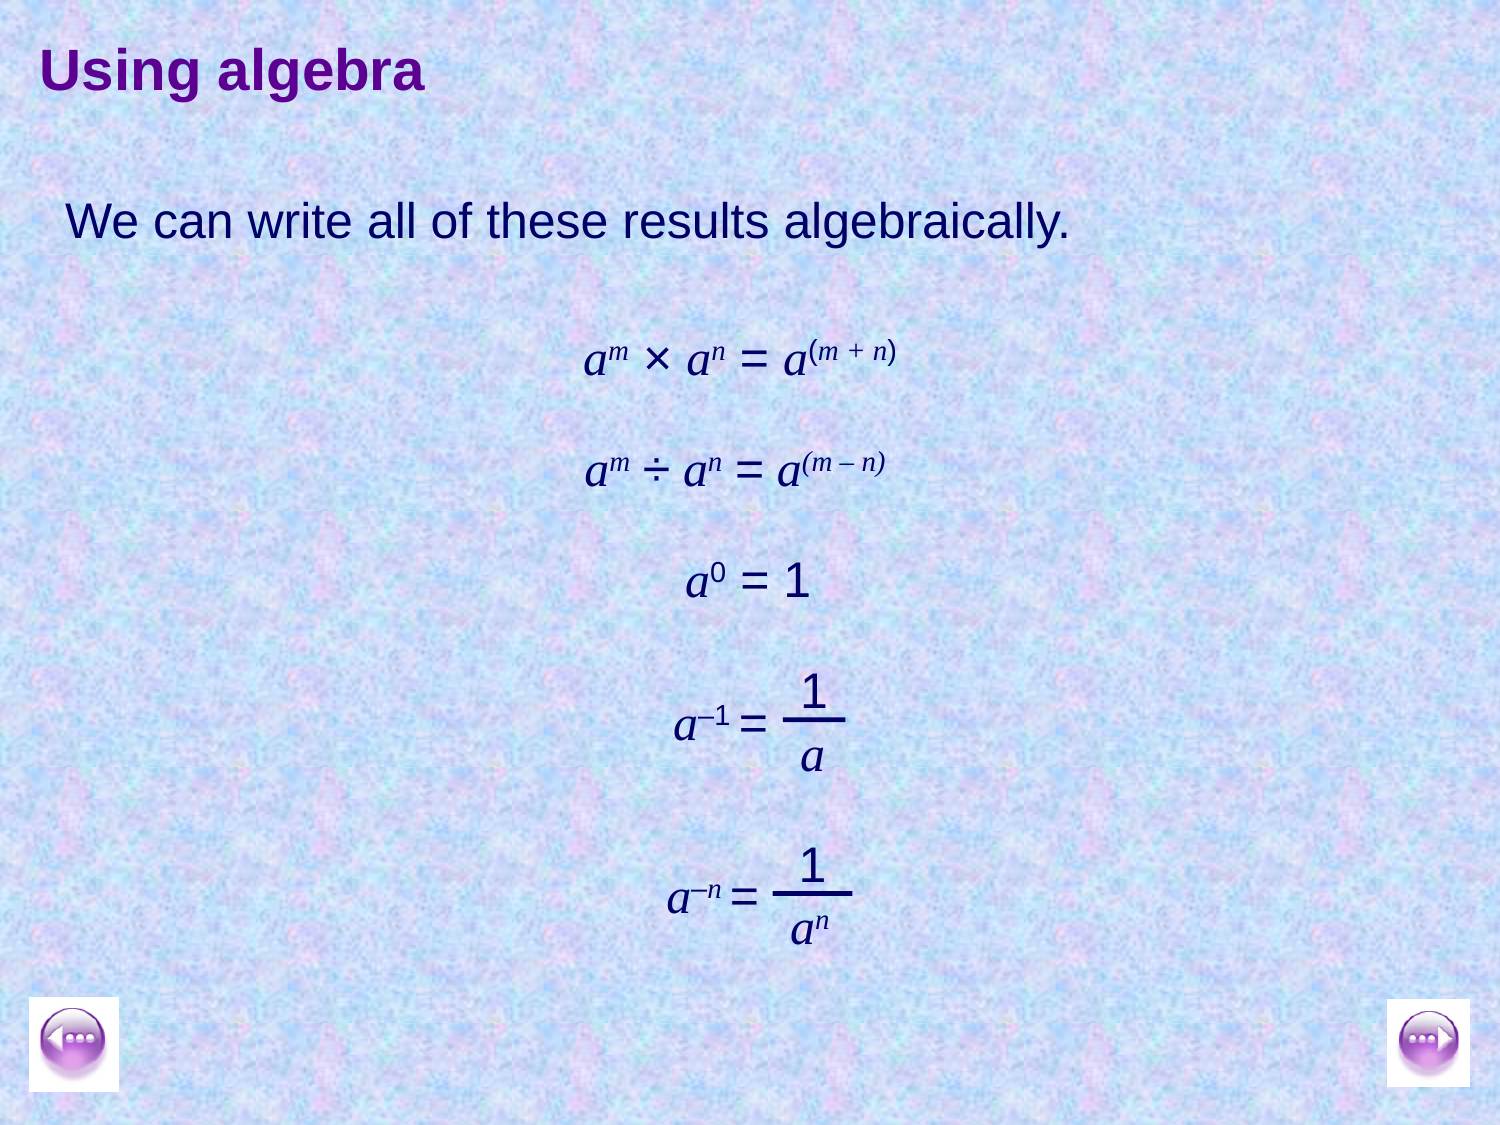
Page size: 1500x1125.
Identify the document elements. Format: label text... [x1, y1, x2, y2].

picture [0, 0, 1500, 1125]
text_box am ÷ an = a(m – n) [569, 428, 901, 504]
title Using algebra [24, 24, 650, 113]
text_box am × an = a(m + n) [568, 317, 913, 393]
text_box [647, 824, 853, 963]
text_box a0 = 1 [670, 540, 827, 615]
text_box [654, 650, 846, 790]
text_box We can write all of these results algebraically. [50, 181, 1087, 257]
